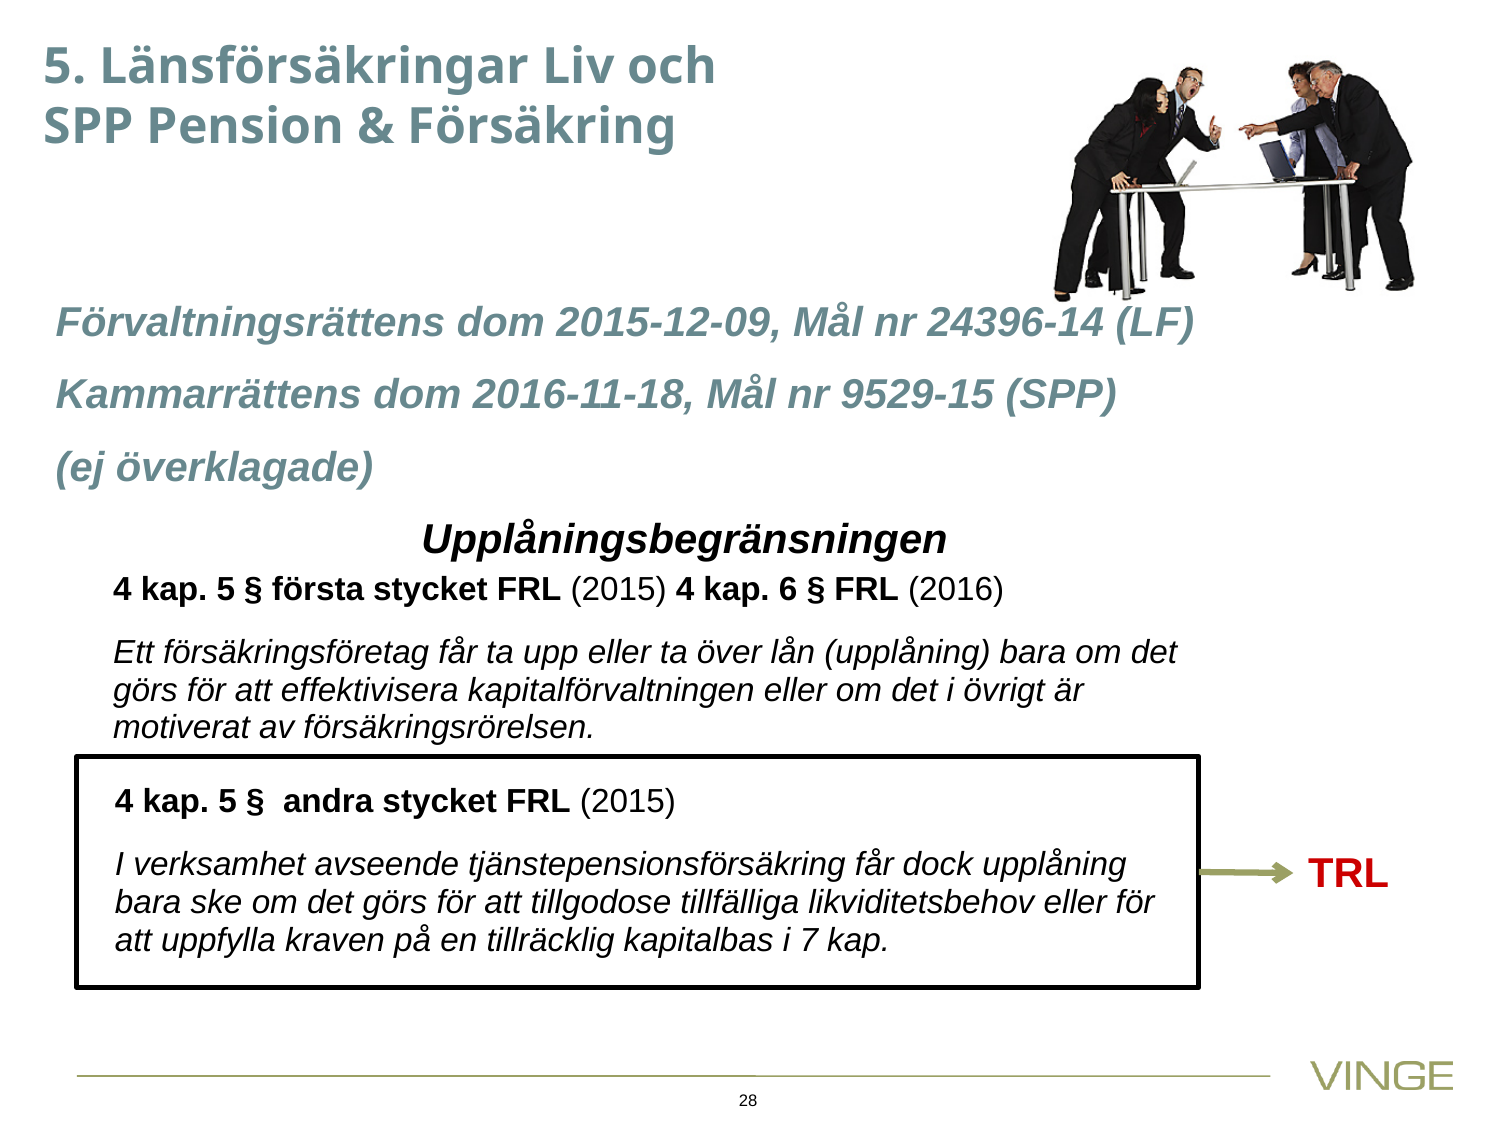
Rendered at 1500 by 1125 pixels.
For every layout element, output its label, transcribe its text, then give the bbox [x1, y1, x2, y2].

text_box Förvaltningsrättens dom 2015-12-09, Mål nr 24396-14 (LF) Kammarrättens dom 2016-11-18, Mål nr 9529-15 (SPP) (ej överklagade) Upplåningsbegränsningen [40, 290, 1329, 571]
text_box 4 kap. 5 § första stycket FRL (2015) 4 kap. 6 § FRL (2016) Ett försäkringsföretag får ta upp eller ta över lån (upplåning) bara om det görs för att effektivisera kapitalförvaltningen eller om det i övrigt är motiverat av försäkringsrörelsen. [98, 562, 1247, 754]
text_box TRL [1293, 841, 1421, 905]
slide_number 28 [698, 1086, 799, 1113]
text_box [75, 754, 1201, 990]
picture [1310, 1061, 1453, 1090]
text_box 5. Länsförsäkringar Liv och SPP Pension & Försäkring [28, 25, 1376, 110]
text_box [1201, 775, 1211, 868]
picture [1044, 54, 1421, 306]
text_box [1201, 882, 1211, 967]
